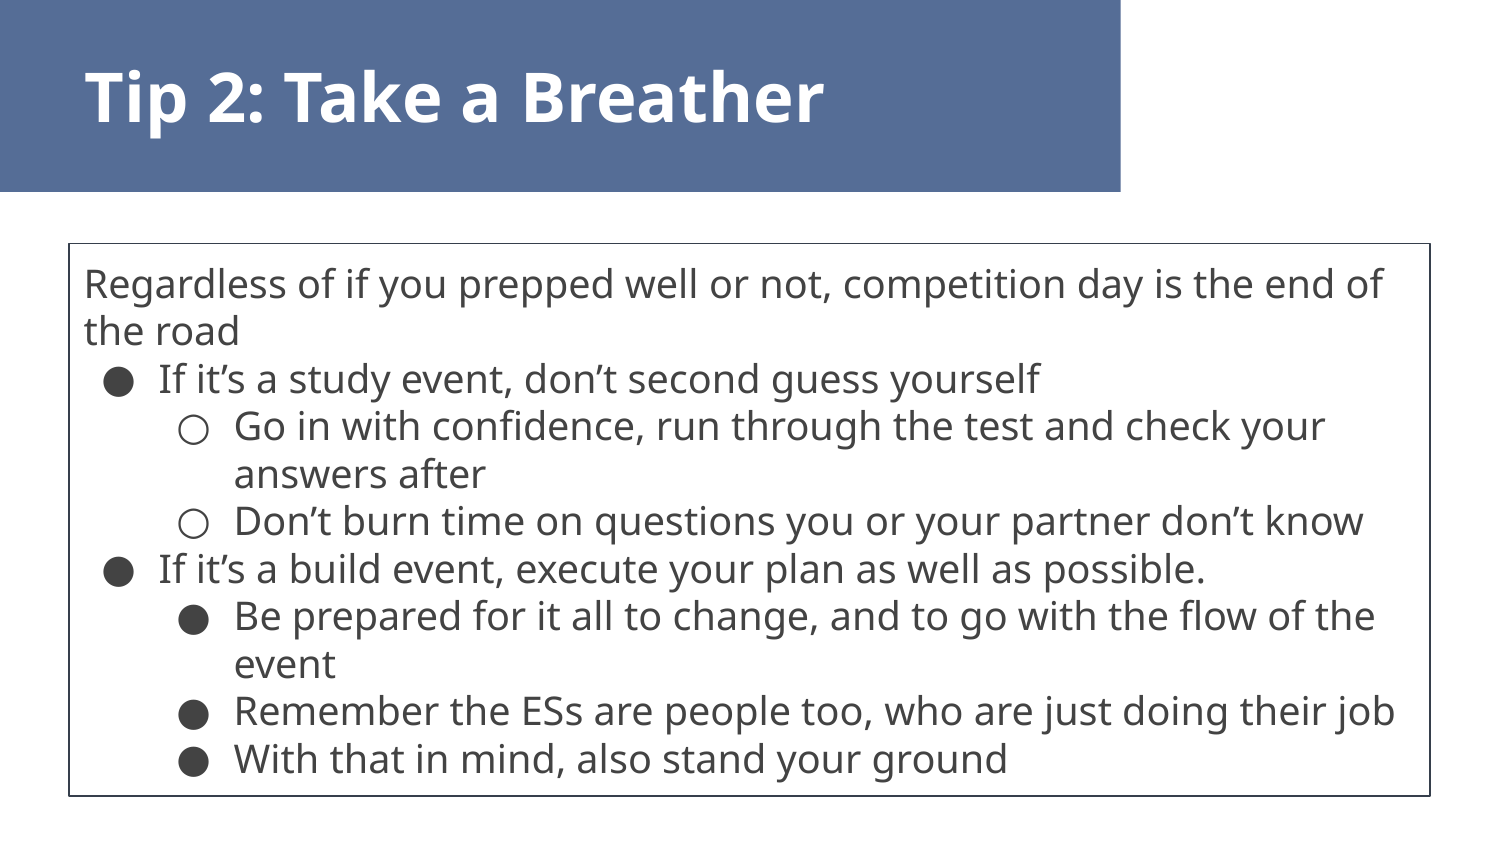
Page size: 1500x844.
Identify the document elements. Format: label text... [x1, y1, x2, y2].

text_box [0, 0, 1121, 192]
title Tip 2: Take a Breather [69, 39, 1075, 211]
text_box Regardless of if you prepped well or not, competition day is the end of the road If it’s a study event, don’t second guess yourself Go in with confidence, run through the test and check your answers after Don’t burn time on questions you or your partner don’t know If it’s a build event, execute your plan as well as possible. Be prepared for it all to change, and to go with the flow of the event Remember the ESs are people too, who are just doing their job With that in mind, also stand your ground [68, 243, 1431, 796]
